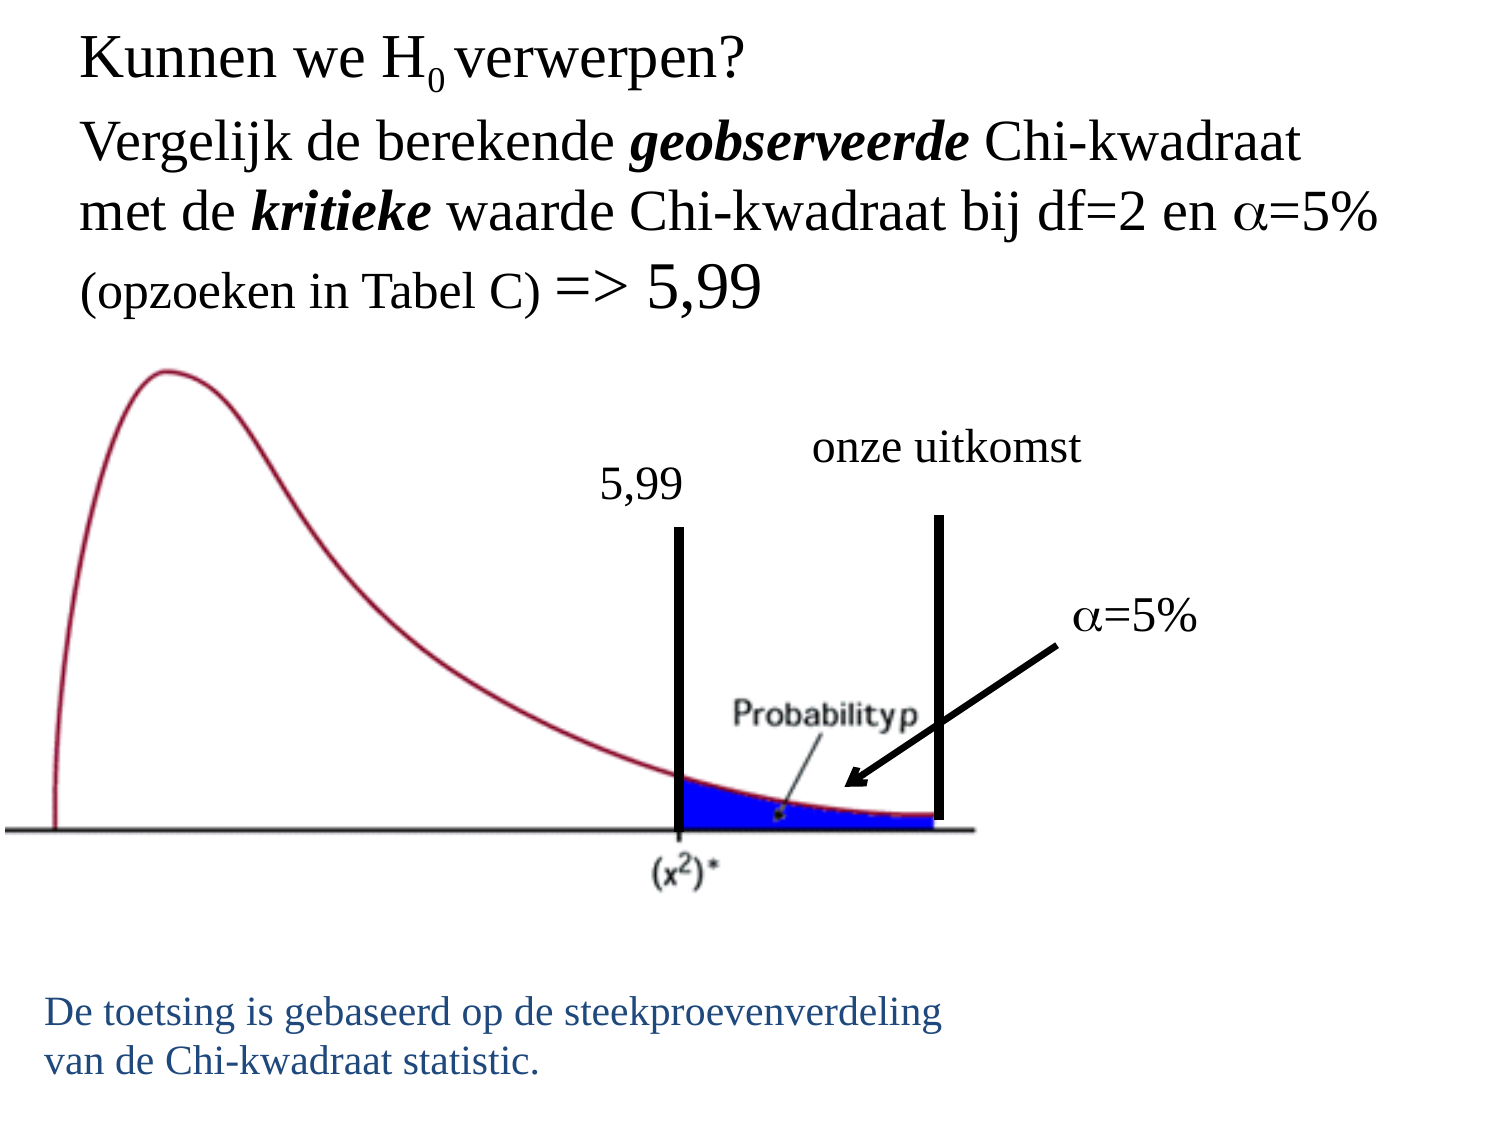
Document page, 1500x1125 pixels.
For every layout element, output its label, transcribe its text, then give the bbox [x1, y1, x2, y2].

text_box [844, 644, 1058, 788]
title Vergelijk de berekende geobserveerde Chi-kwadraat met de kritieke waarde Chi-kwadraat bij df=2 en =5% (opzoeken in Tabel C) => 5,99 [64, 137, 1459, 362]
text_box Kunnen we H0 verwerpen? [64, 7, 843, 108]
picture [5, 349, 1038, 912]
text_box De toetsing is gebaseerd op de steekproevenverdeling van de Chi-kwadraat statistic. [29, 975, 987, 1091]
text_box onze uitkomst [1043, 407, 1152, 480]
text_box =5% [1057, 574, 1292, 649]
